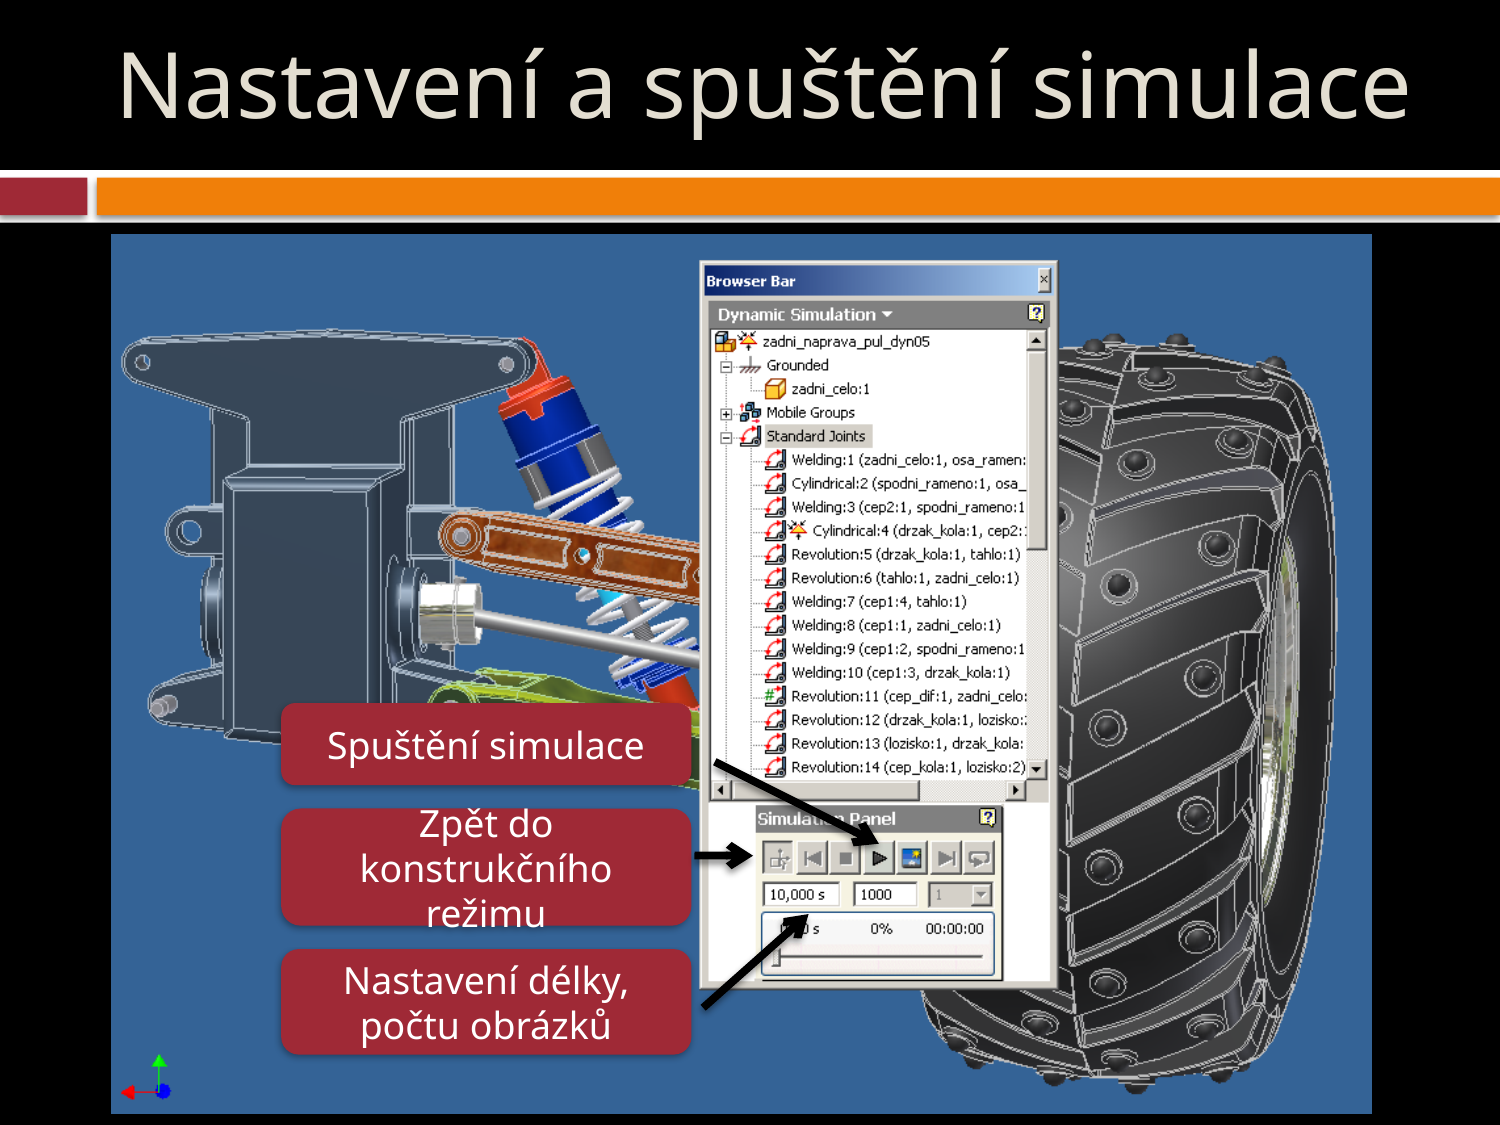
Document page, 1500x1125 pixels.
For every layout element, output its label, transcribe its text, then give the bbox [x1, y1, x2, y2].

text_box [702, 913, 809, 1009]
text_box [714, 761, 880, 844]
title Nastavení a spuštění simulace [100, 11, 1438, 153]
picture [111, 234, 1372, 1114]
